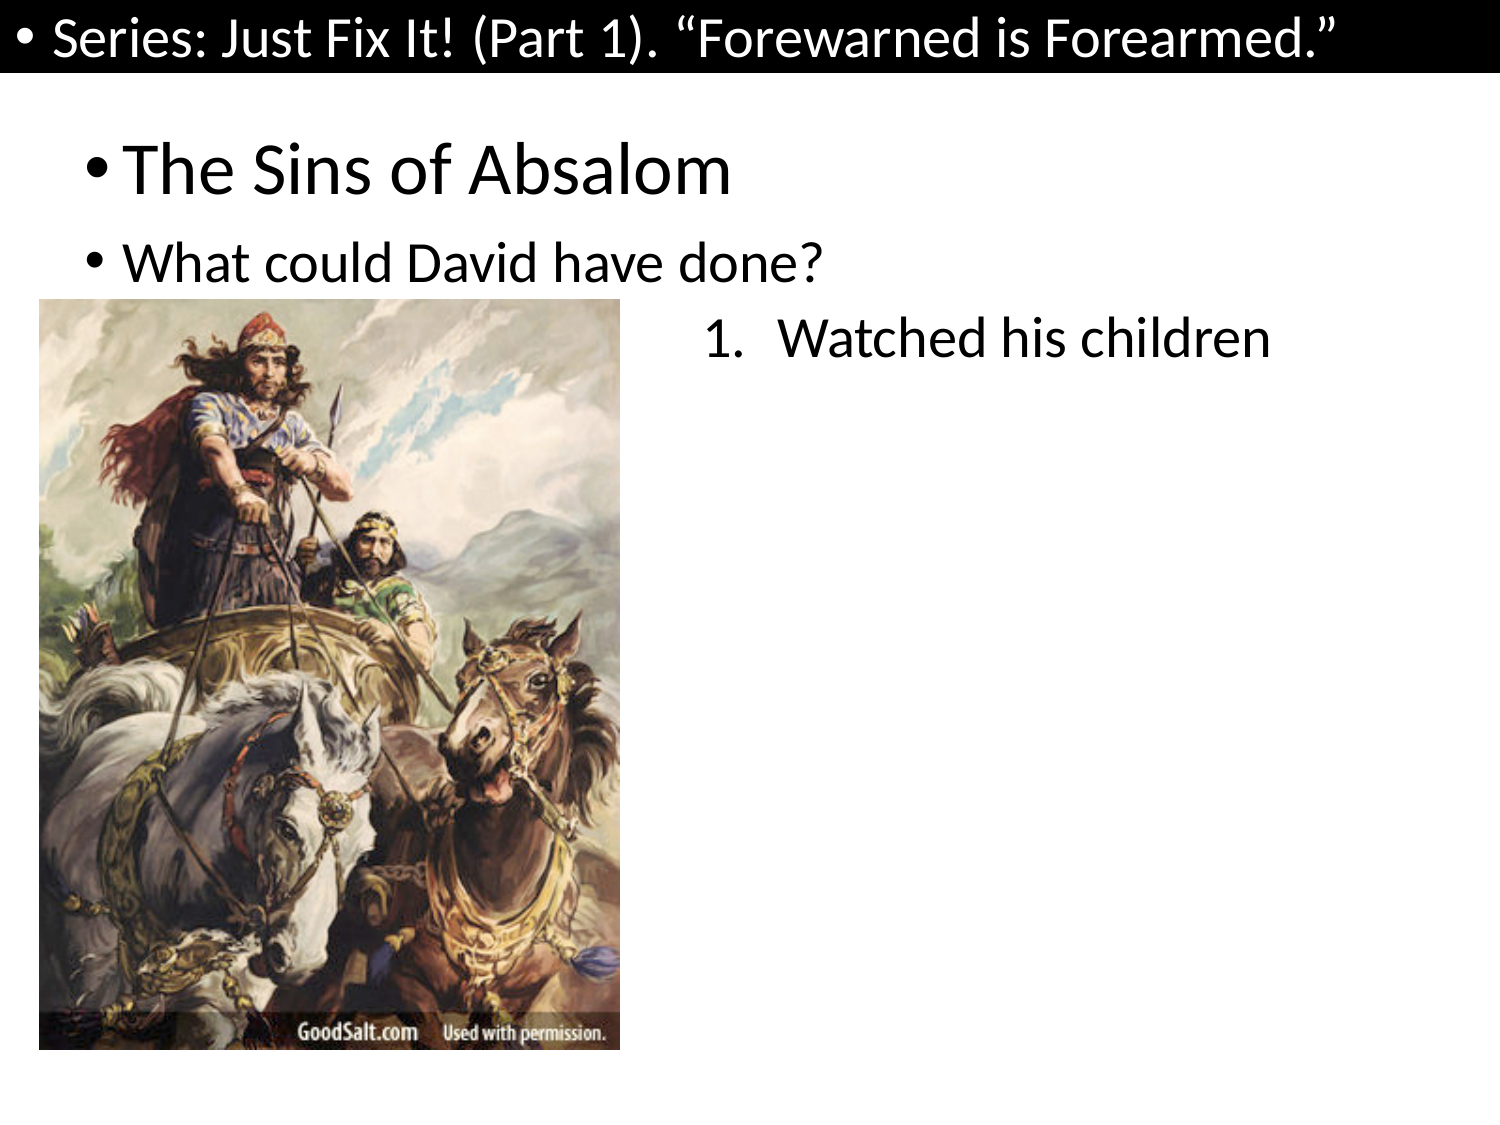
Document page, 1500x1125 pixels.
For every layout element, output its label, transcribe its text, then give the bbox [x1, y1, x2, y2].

text_box The Sins of Absalom What could David have done? [69, 122, 1364, 1050]
list Watched his children Punished Amnon Kept Absalom close [687, 299, 1500, 1014]
text_box Series: Just Fix It! (Part 1). “Forewarned is Forearmed.” [0, 0, 1500, 73]
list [39, 299, 620, 1050]
